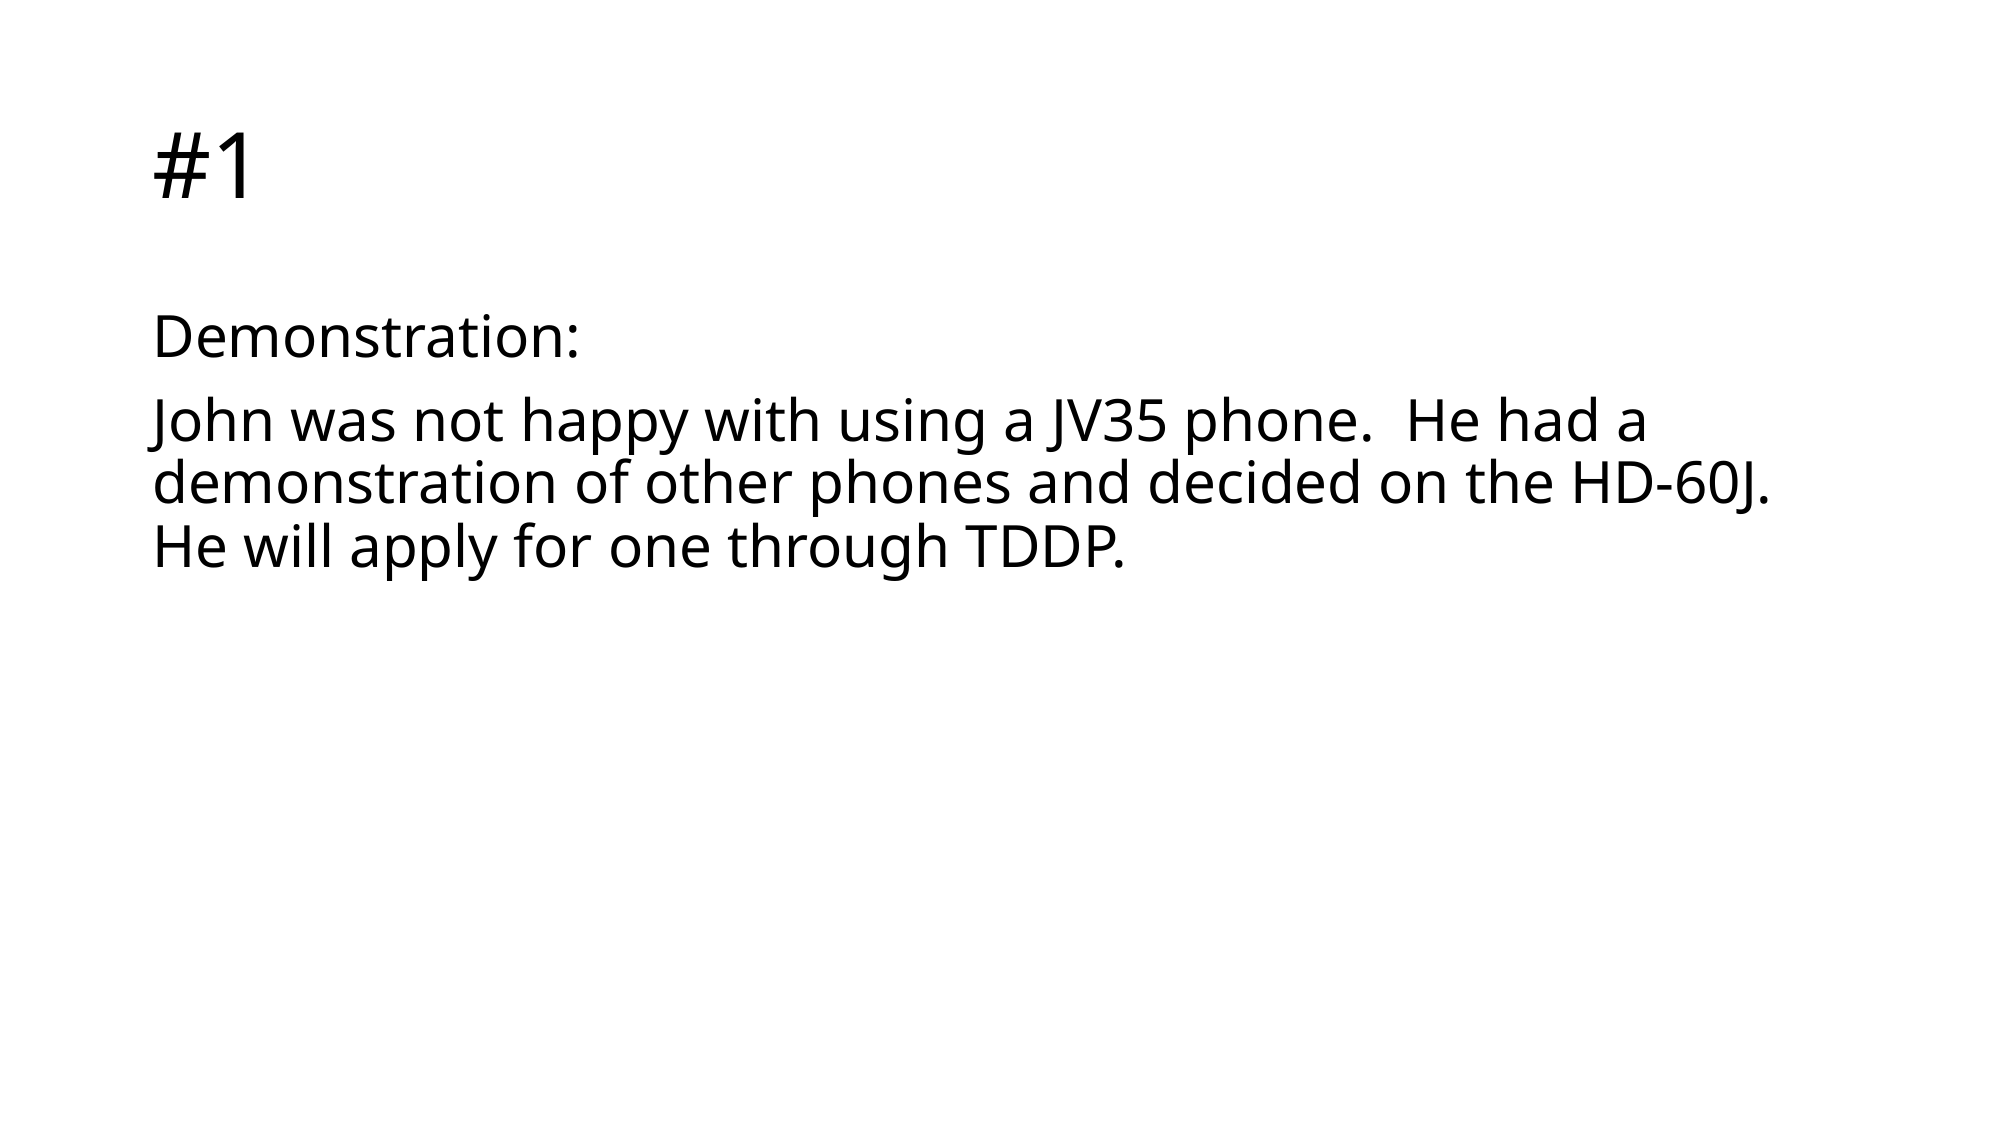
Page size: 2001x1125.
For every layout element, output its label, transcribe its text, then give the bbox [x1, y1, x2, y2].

title #1 [137, 59, 1863, 278]
list Demonstration: John was not happy with using a JV35 phone. He had a demonstration of other phones and decided on the HD-60J. He will apply for one through TDDP. [137, 299, 1863, 1014]
